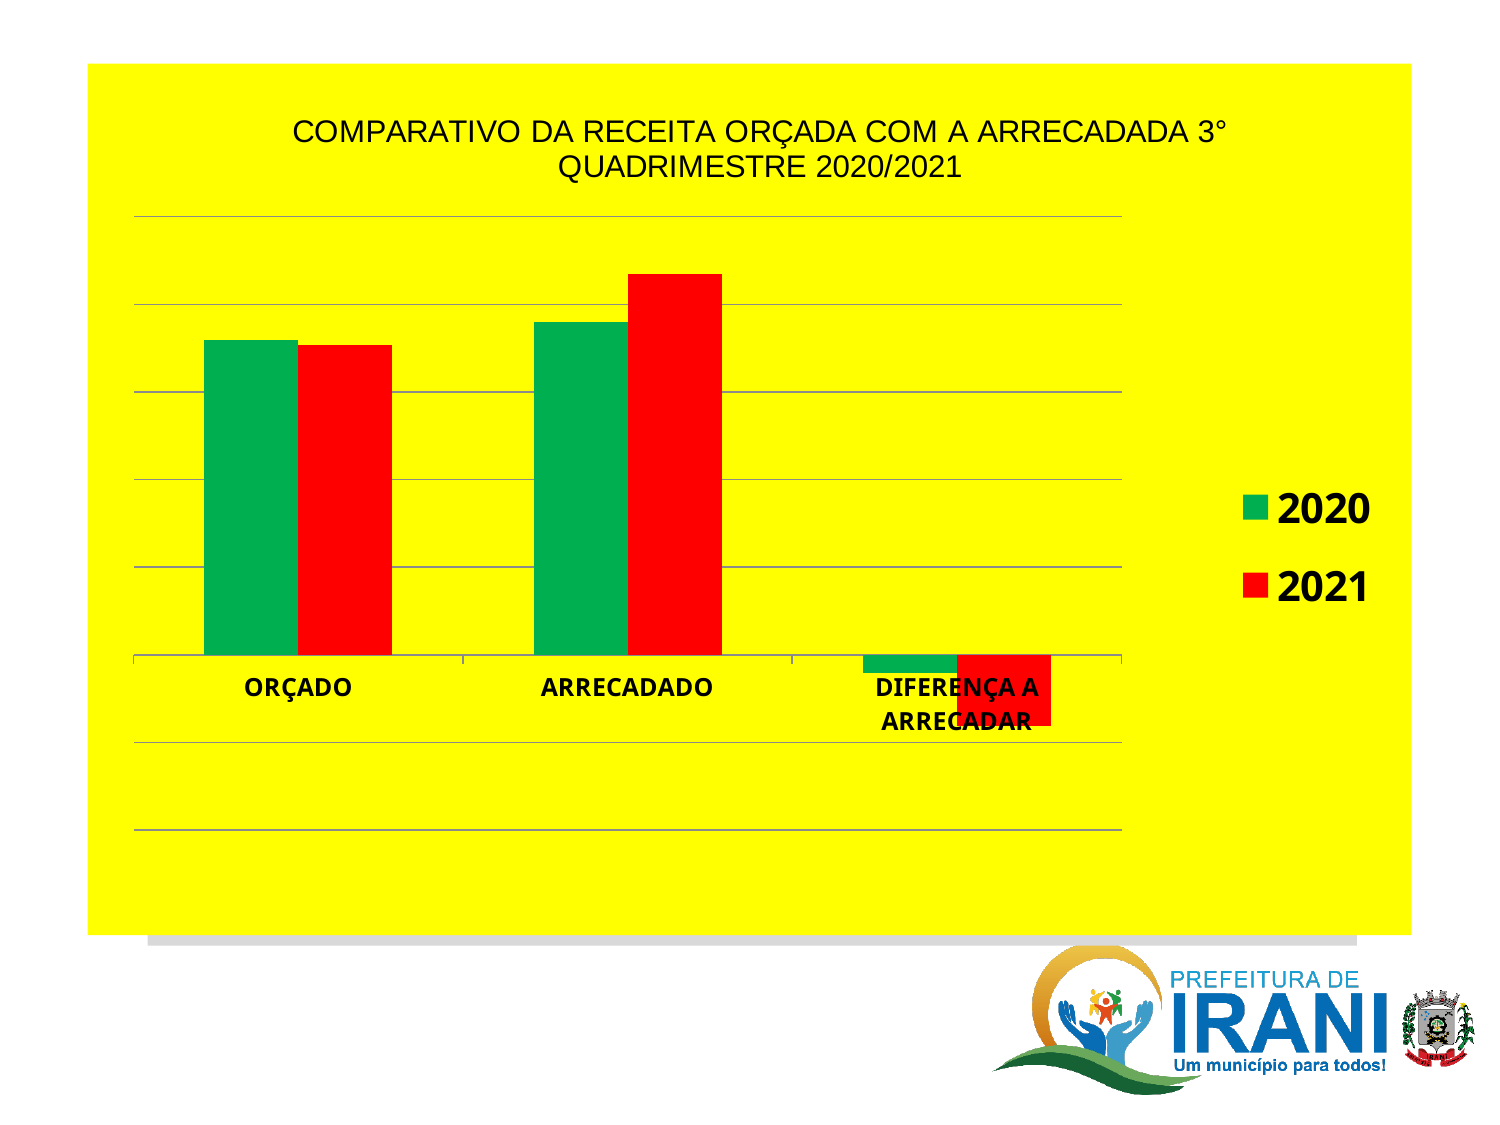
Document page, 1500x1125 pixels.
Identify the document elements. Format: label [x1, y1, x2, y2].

picture [966, 917, 1500, 1119]
chart [87, 63, 1412, 946]
